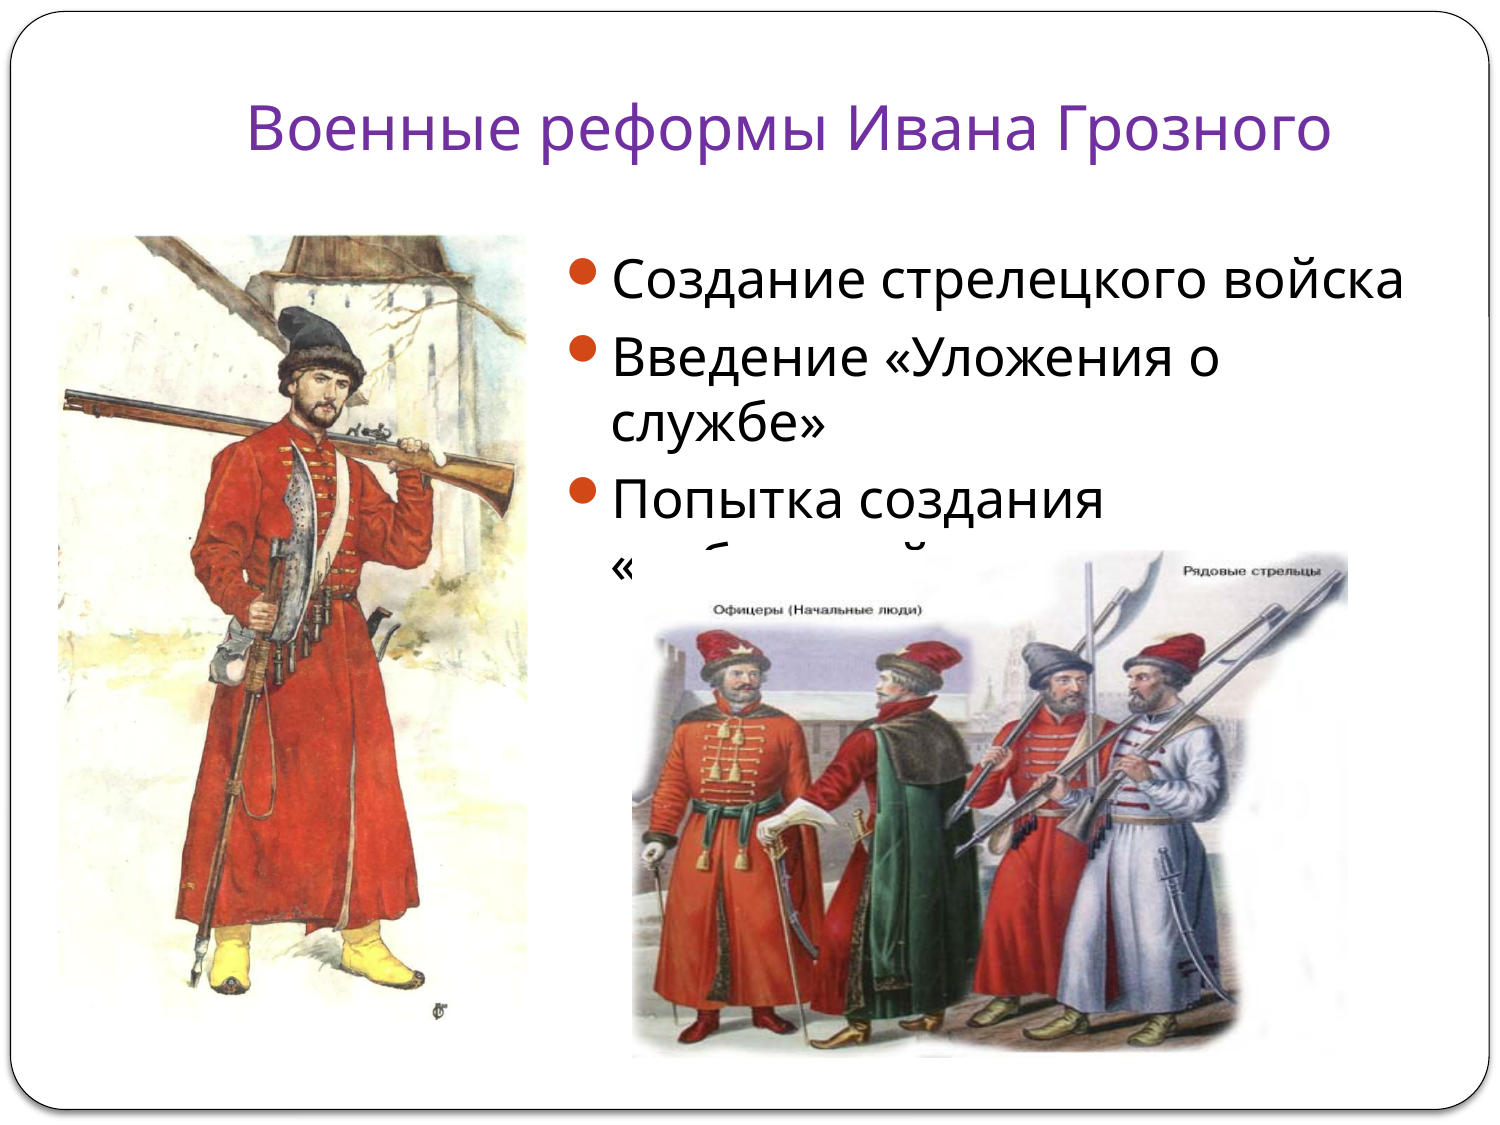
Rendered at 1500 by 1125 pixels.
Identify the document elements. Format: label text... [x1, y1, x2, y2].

title Военные реформы Ивана Грозного [152, 23, 1428, 178]
picture [632, 550, 1348, 1058]
picture [58, 234, 528, 1020]
list Создание стрелецкого войска Введение «Уложения о службе» Попытка создания «избранной тысячи» [550, 237, 1425, 575]
